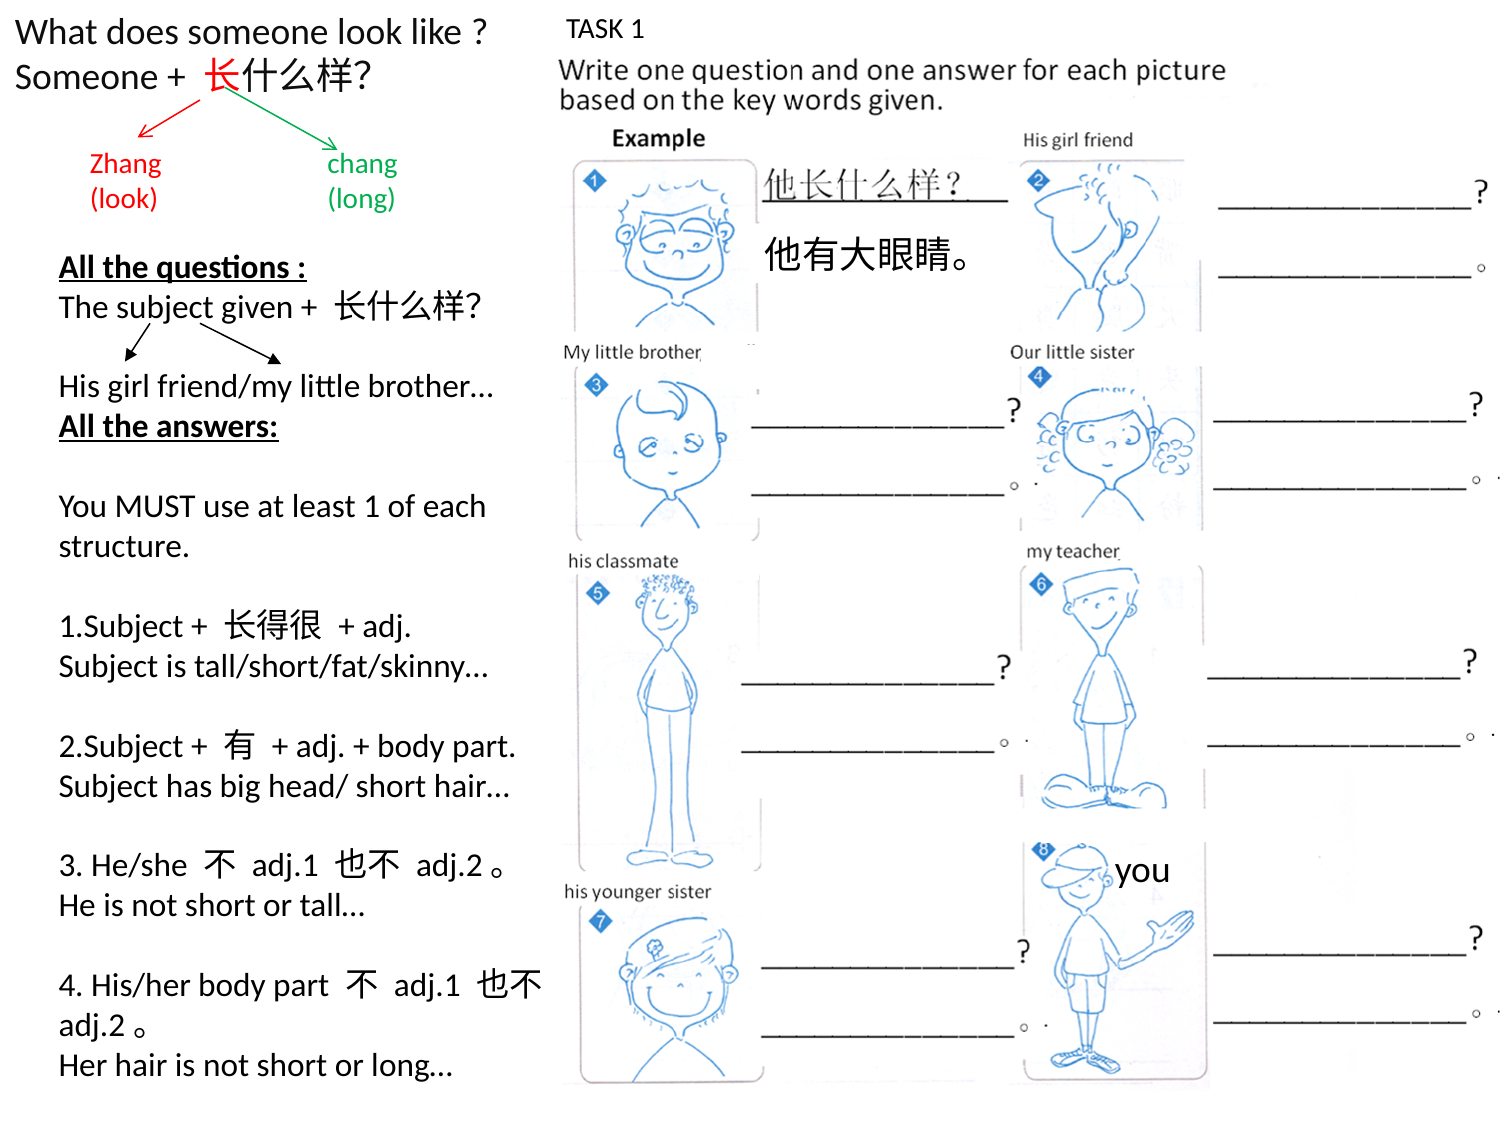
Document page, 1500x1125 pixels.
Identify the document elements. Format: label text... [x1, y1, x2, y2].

text_box TASK 1 [551, 2, 677, 53]
text_box Zhang (look) [75, 137, 200, 223]
text_box chang (long) [312, 137, 438, 223]
text_box What does someone look like ? Someone + 长什么样？ [0, 0, 750, 105]
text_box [199, 323, 282, 365]
text_box All the questions : The subject given + 长什么样？ His girl friend/my little brother… All the answers: You MUST use at least 1 of each structure. 1.Subject + 长得很 + adj. Subject is tall/short/fat/skinny… 2.Subject + 有 + adj. + body part. Subject has big head/ short hair… 3. He/she 不 adj.1 也不 adj.2。 He is not short or tall… 4. His/her body part 不 adj.1 也不 adj.2。 Her hair is not short or long… [43, 237, 632, 1125]
picture [556, 52, 1500, 1091]
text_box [224, 87, 338, 151]
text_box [124, 323, 151, 362]
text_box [137, 99, 201, 138]
